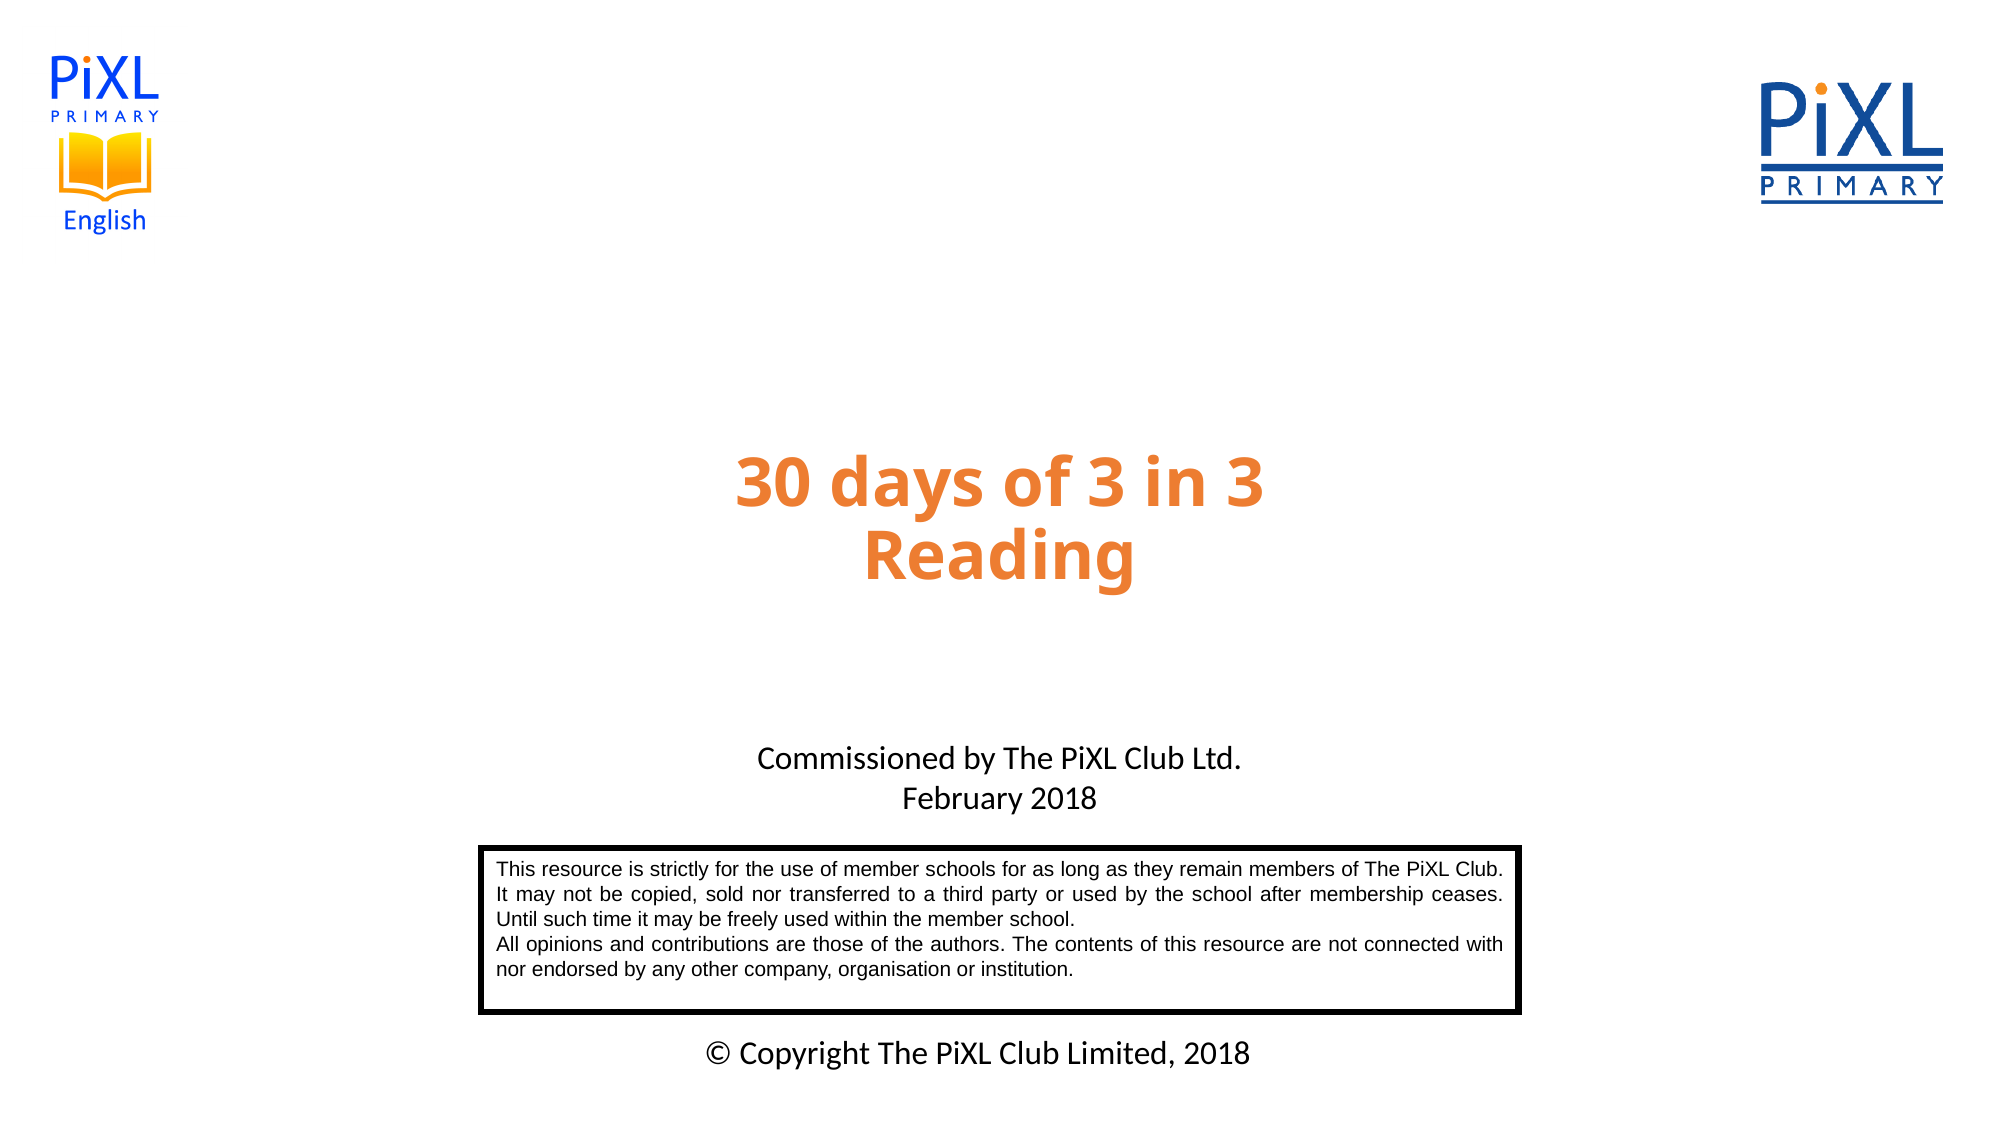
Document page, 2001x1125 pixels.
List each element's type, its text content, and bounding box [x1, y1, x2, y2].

text_box © Copyright The PiXL Club Limited, 2018 [689, 1023, 1311, 1079]
title 30 days of 3 in 3 Reading [249, 437, 1750, 683]
text_box This resource is strictly for the use of member schools for as long as they remain members of The PiXL Club. It may not be copied, sold nor transferred to a third party or used by the school after membership ceases. Until such time it may be freely used within the member school. All opinions and contributions are those of the authors. The contents of this resource are not connected with nor endorsed by any other company, organisation or institution. [481, 848, 1519, 1013]
picture [22, 26, 188, 264]
text_box Commissioned by The PiXL Club Ltd. February 2018 [714, 729, 1286, 824]
picture [1761, 82, 1943, 204]
